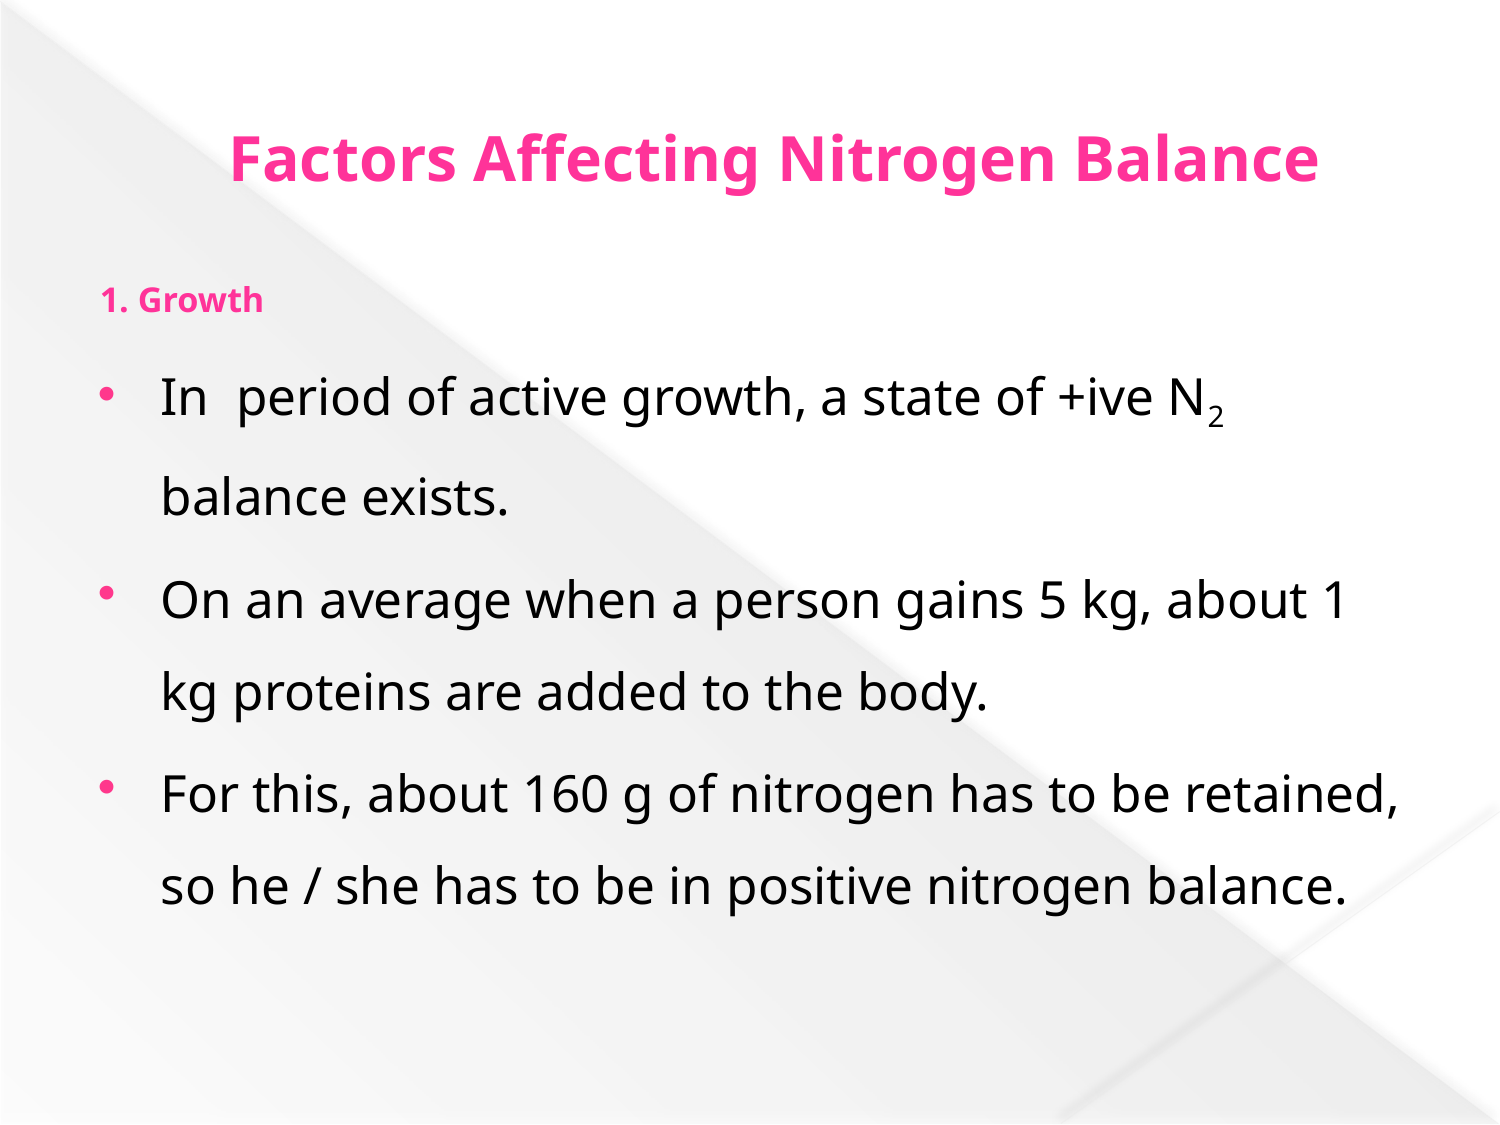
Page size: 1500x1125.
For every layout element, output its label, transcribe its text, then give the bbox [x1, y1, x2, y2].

list 1. Growth In period of active growth, a state of +ive N2 balance exists. On an average when a person gains 5 kg, about 1 kg proteins are added to the body. For this, about 160 g of nitrogen has to be retained, so he / she has to be in positive nitrogen balance. [75, 249, 1425, 1000]
text_box Factors Affecting Nitrogen Balance [99, 87, 1450, 225]
